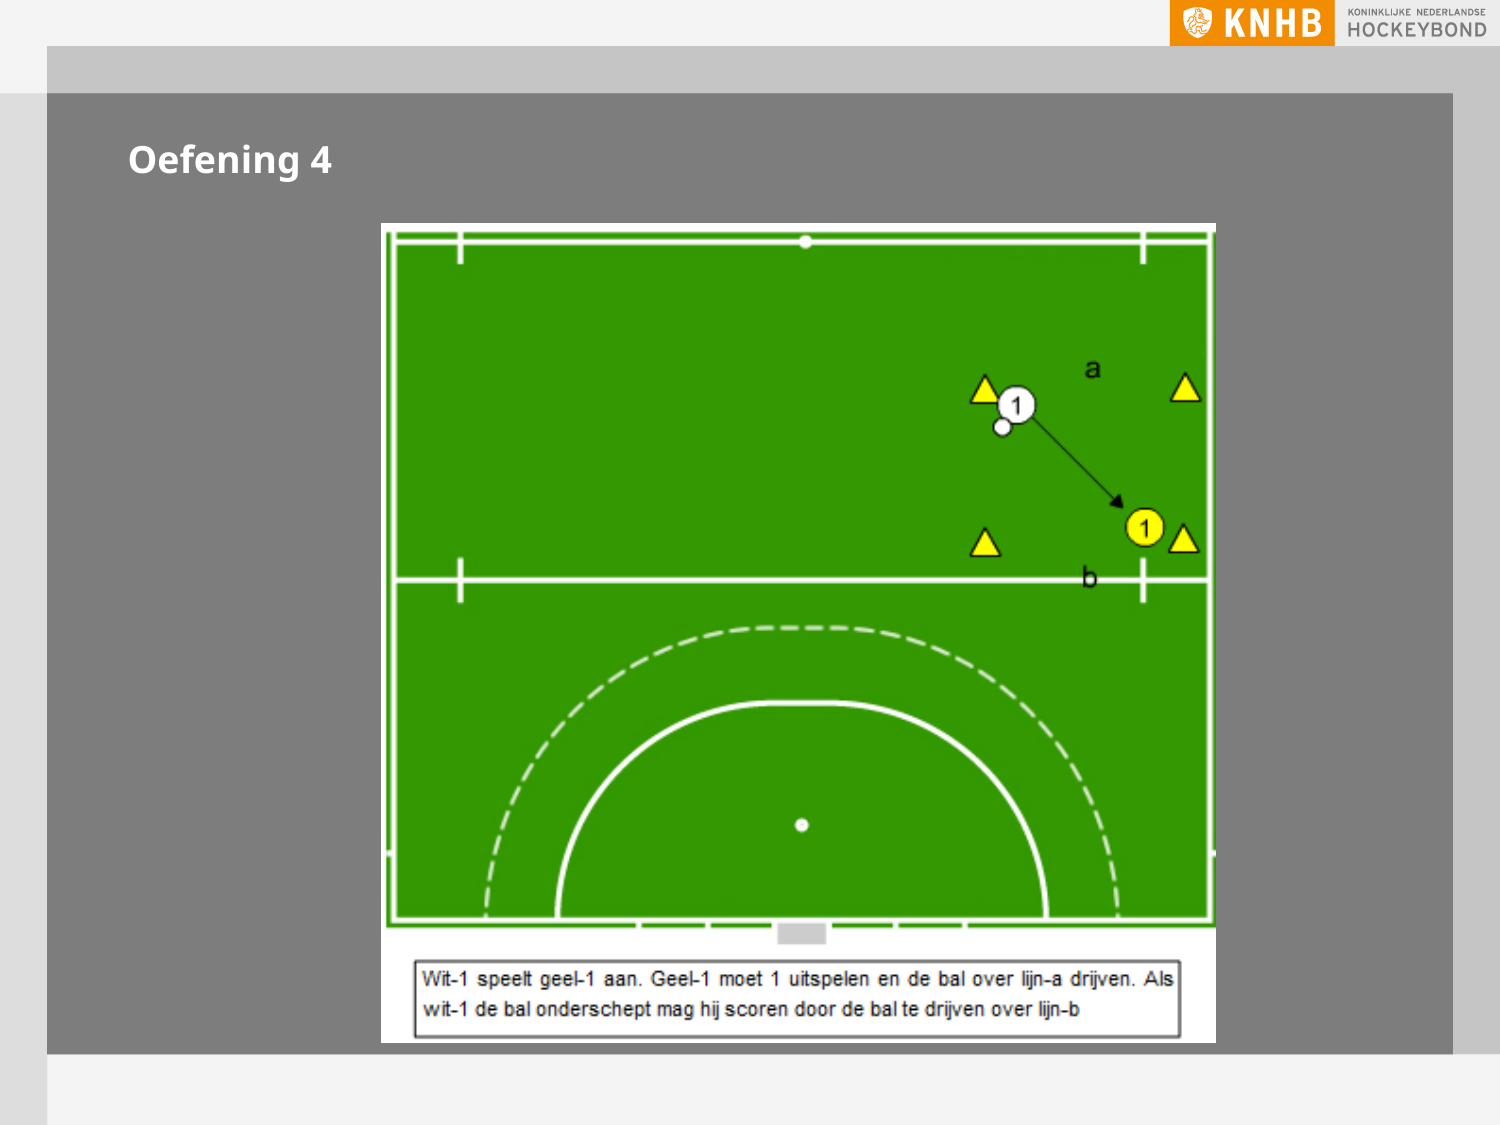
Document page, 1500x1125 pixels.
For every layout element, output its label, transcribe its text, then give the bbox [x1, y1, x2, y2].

text_box Oefening 4 [112, 112, 1412, 204]
picture [0, 0, 1500, 1125]
